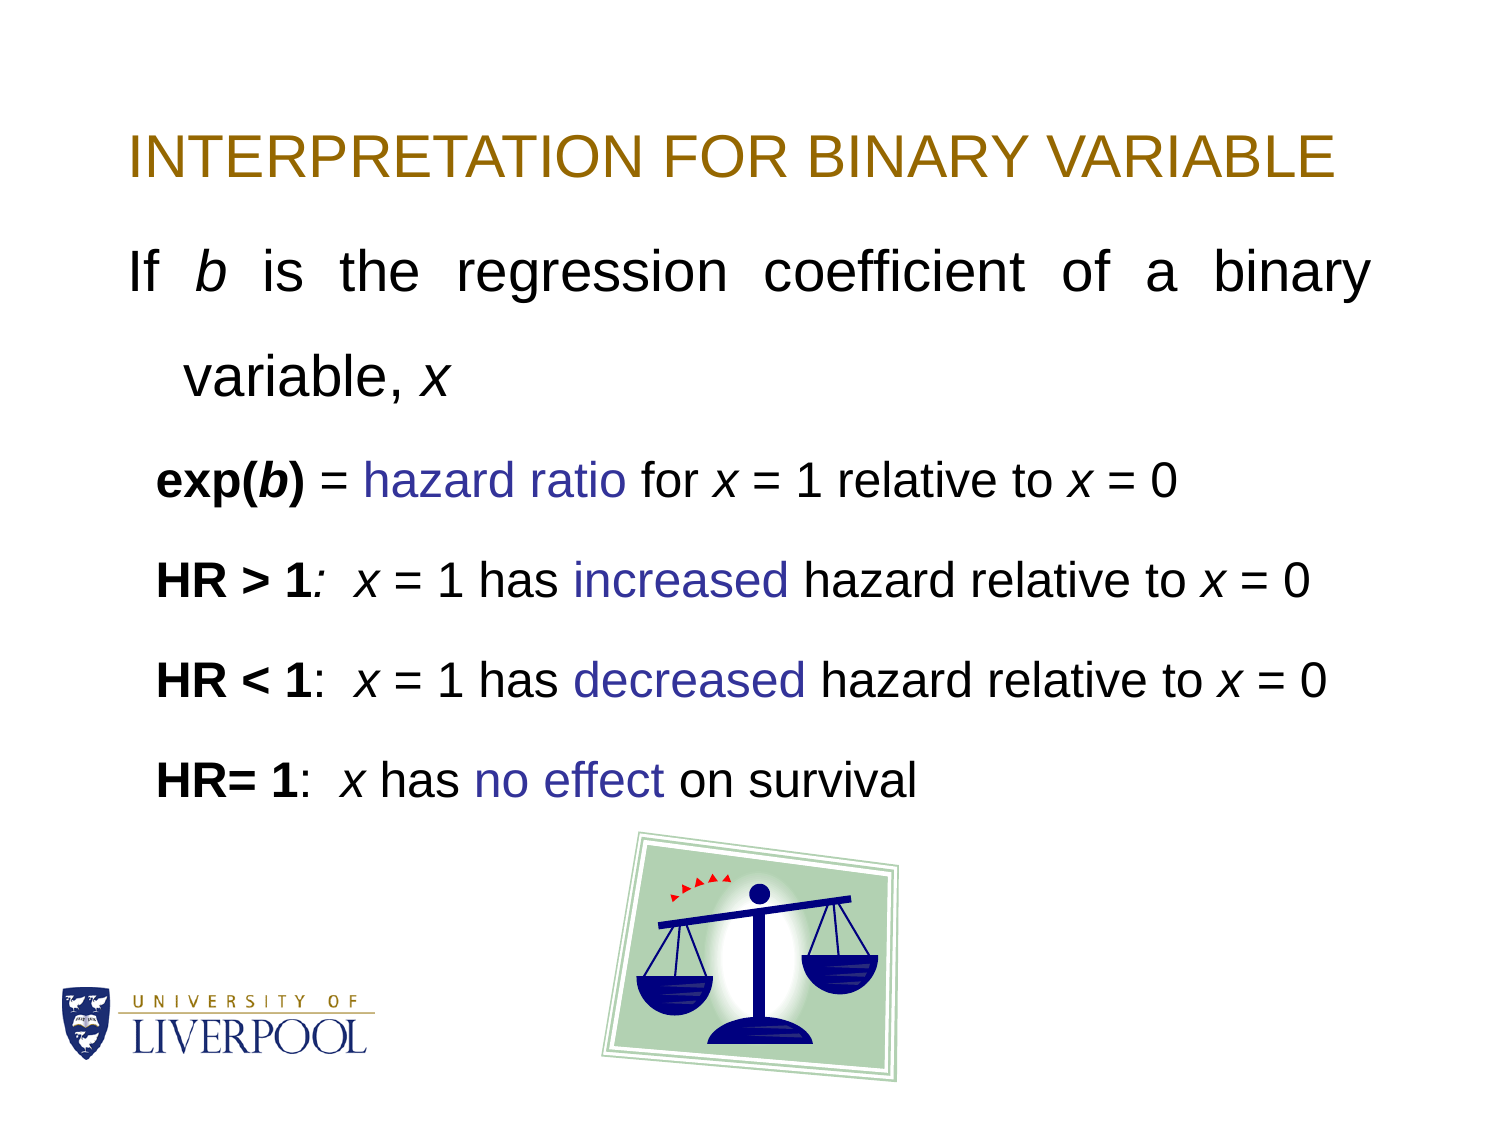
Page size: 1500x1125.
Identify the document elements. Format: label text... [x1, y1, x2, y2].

picture [600, 831, 900, 1083]
title Interpretation for binary variable [112, 67, 1388, 190]
picture [62, 987, 376, 1061]
list If b is the regression coefficient of a binary variable, x exp(b) = hazard ratio for x = 1 relative to x = 0 HR > 1: x = 1 has increased hazard relative to x = 0 HR < 1: x = 1 has decreased hazard relative to x = 0 HR= 1: x has no effect on survival [112, 190, 1388, 1004]
